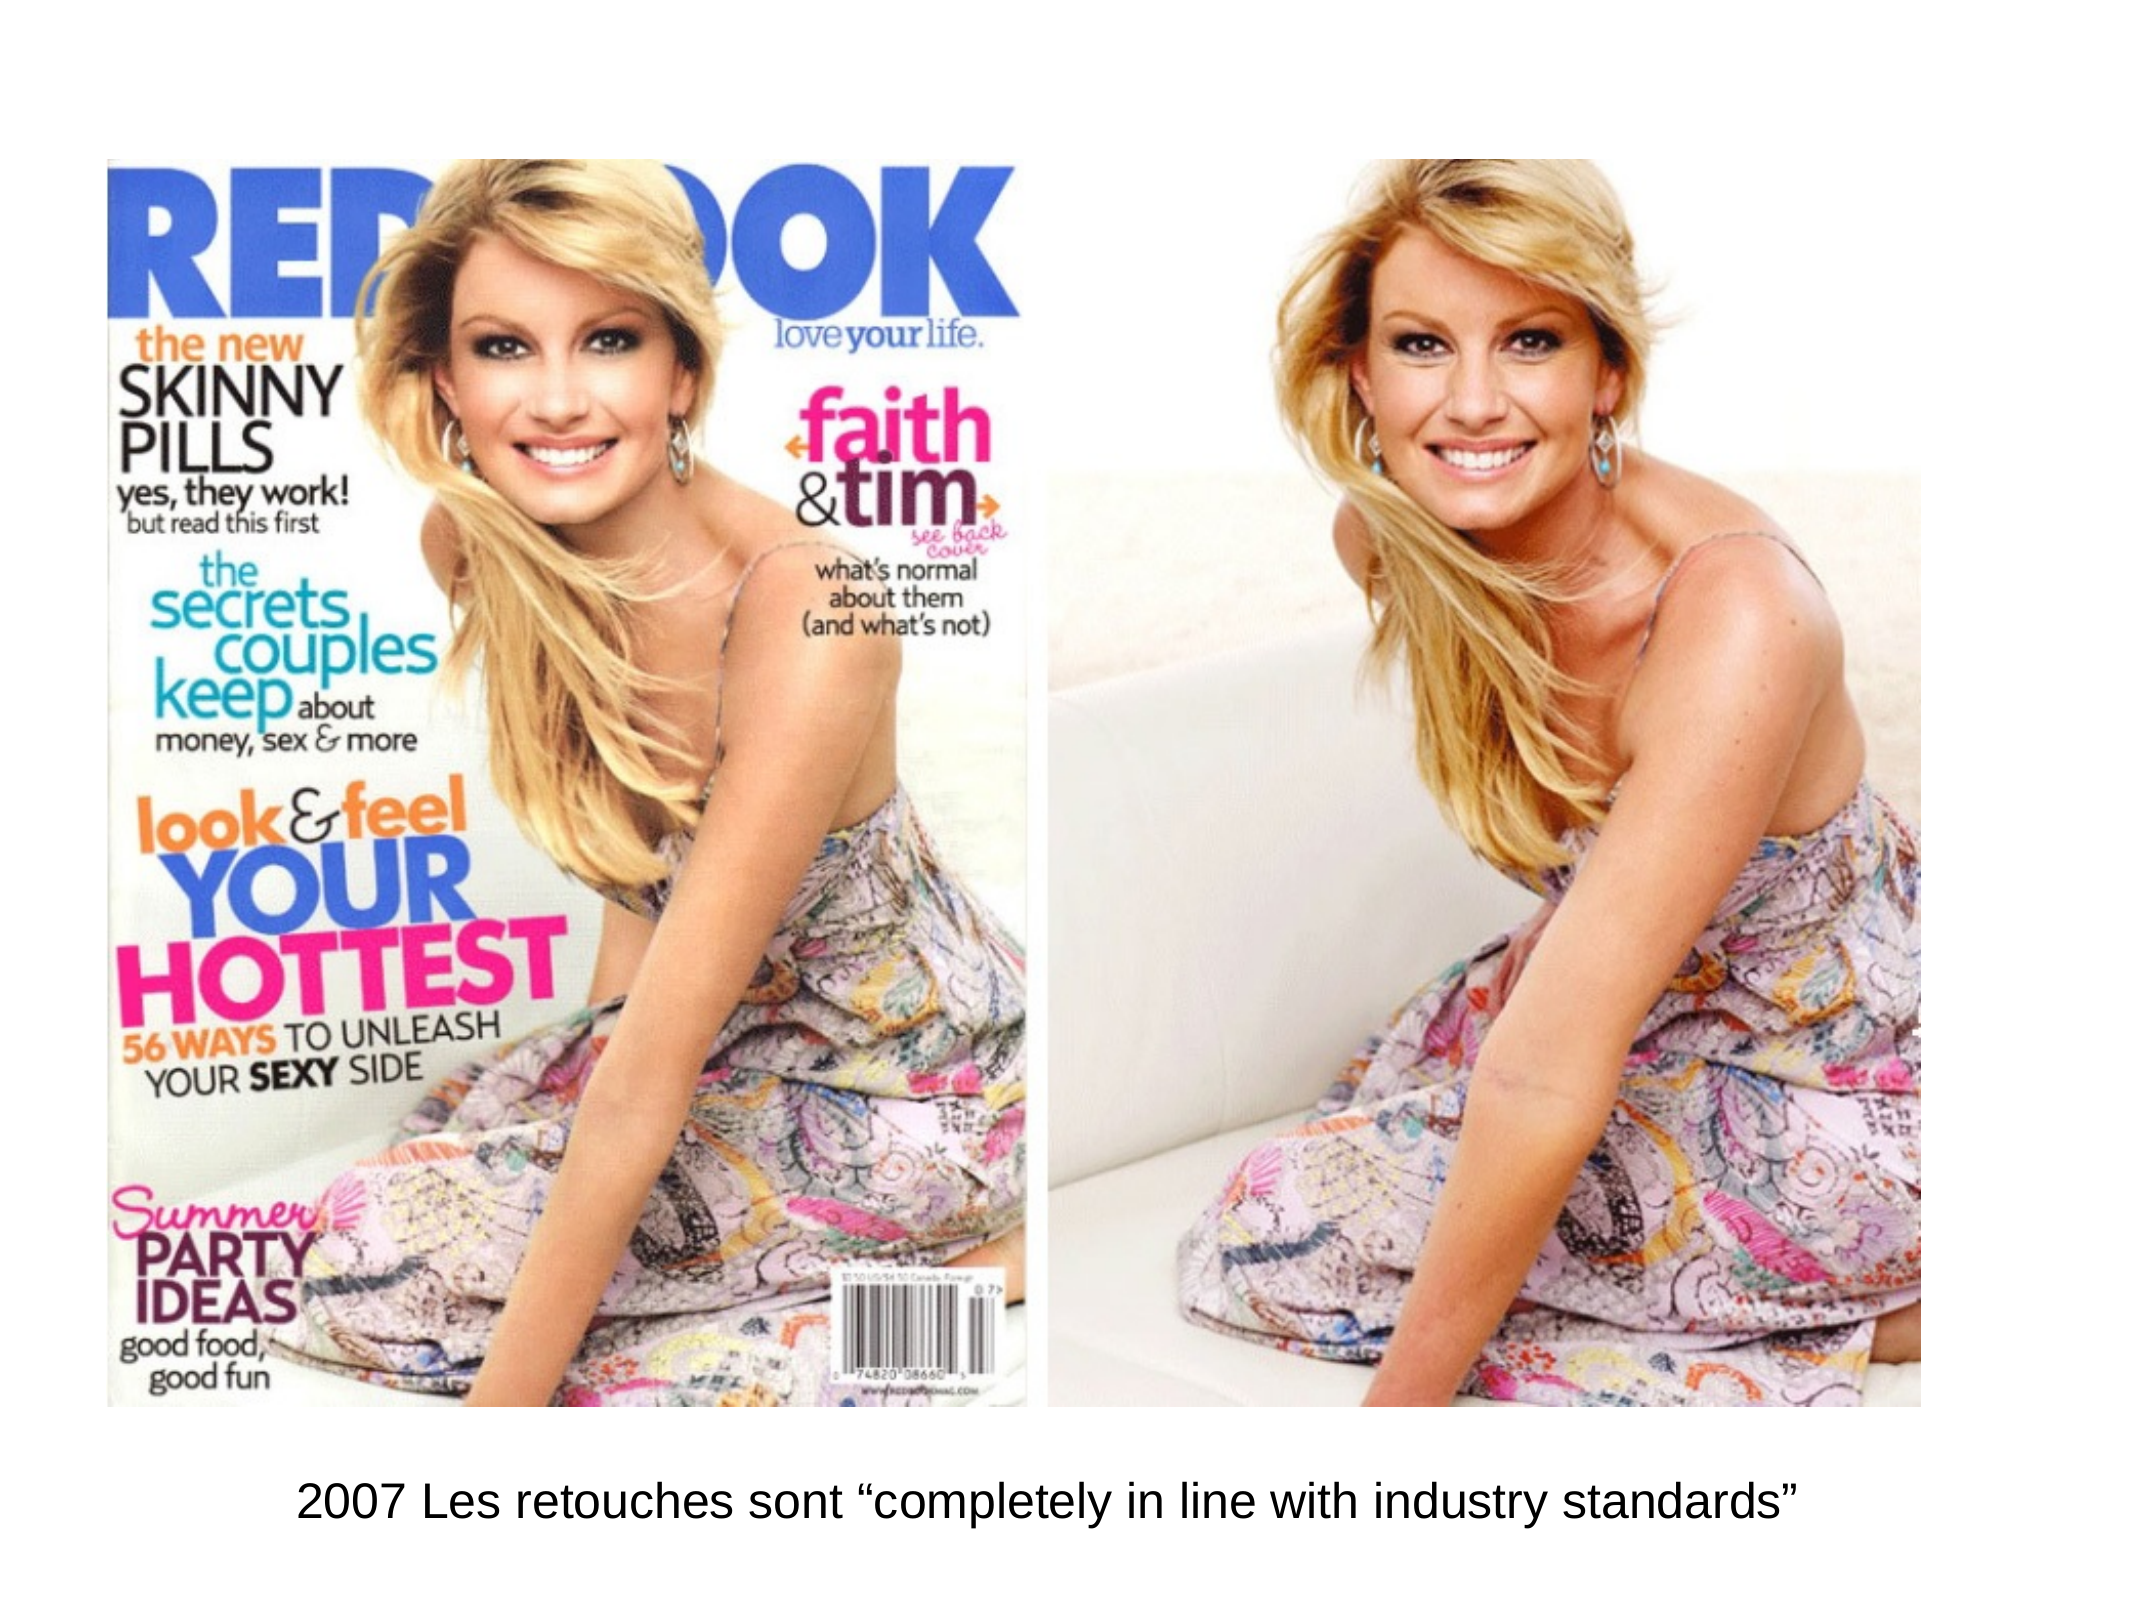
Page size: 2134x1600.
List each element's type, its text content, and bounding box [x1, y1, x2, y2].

text_box 2007 Les retouches sont “completely in line with industry standards” [285, 1457, 1811, 1540]
picture [106, 159, 1921, 1407]
